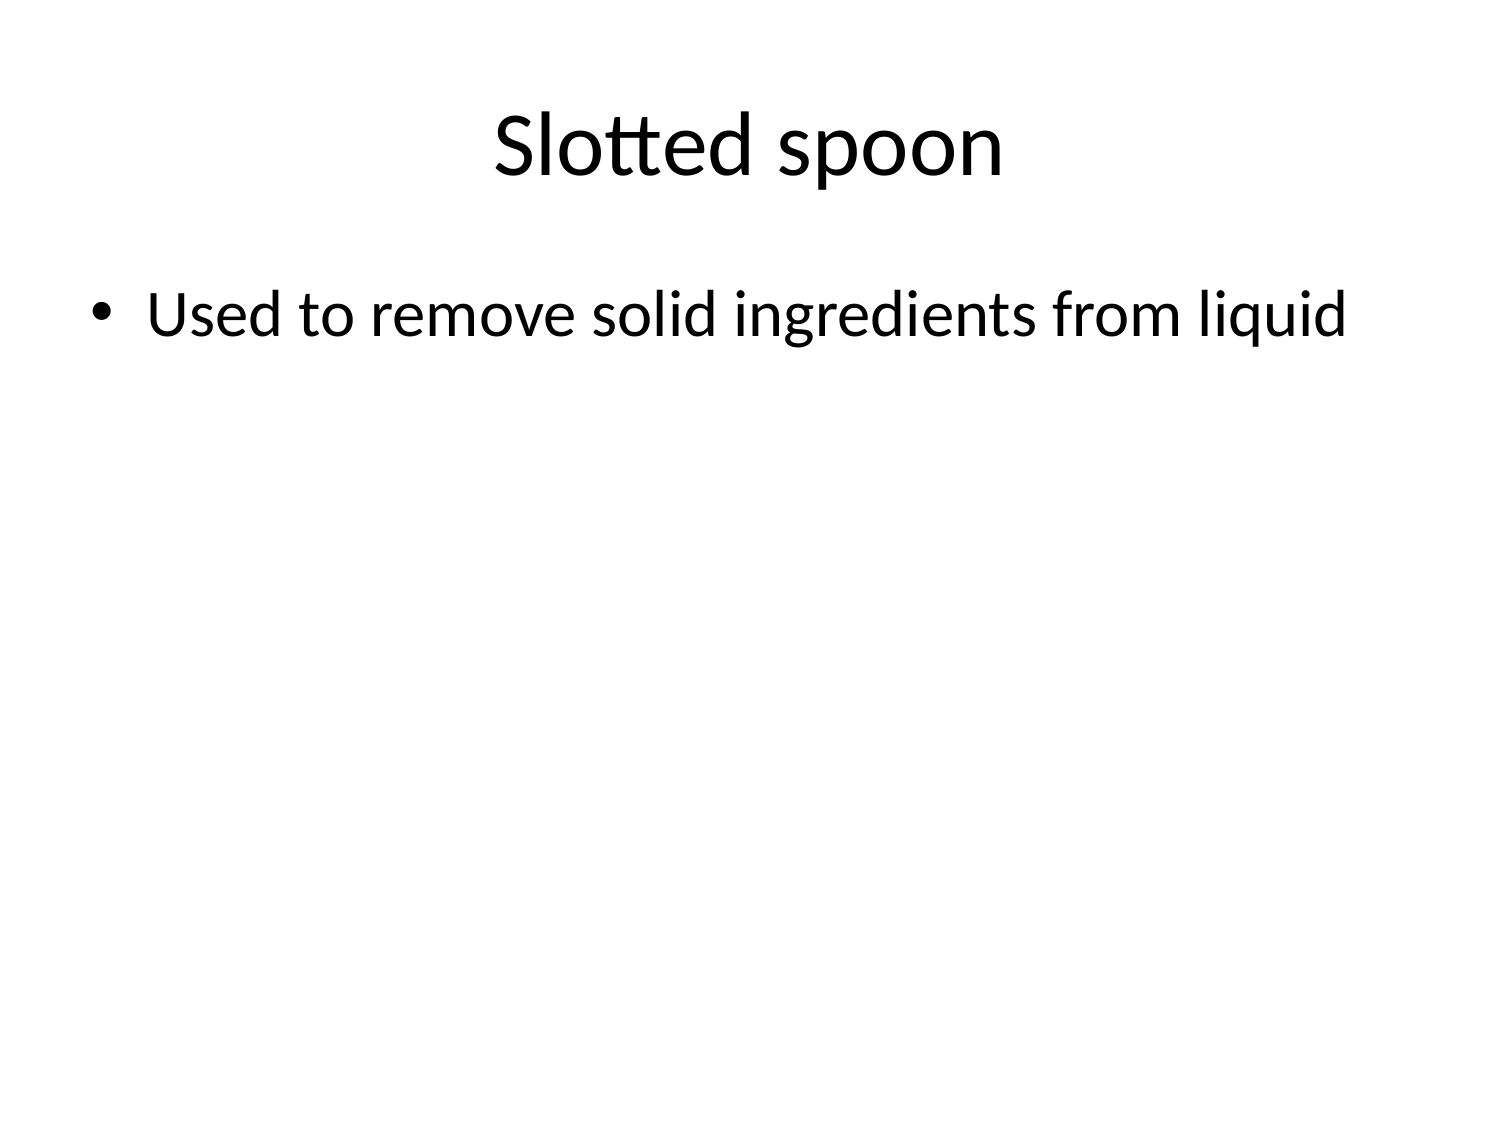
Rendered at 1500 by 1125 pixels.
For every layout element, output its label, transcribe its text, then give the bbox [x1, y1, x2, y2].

title Slotted spoon [75, 45, 1425, 233]
list Used to remove solid ingredients from liquid [75, 262, 1425, 1005]
